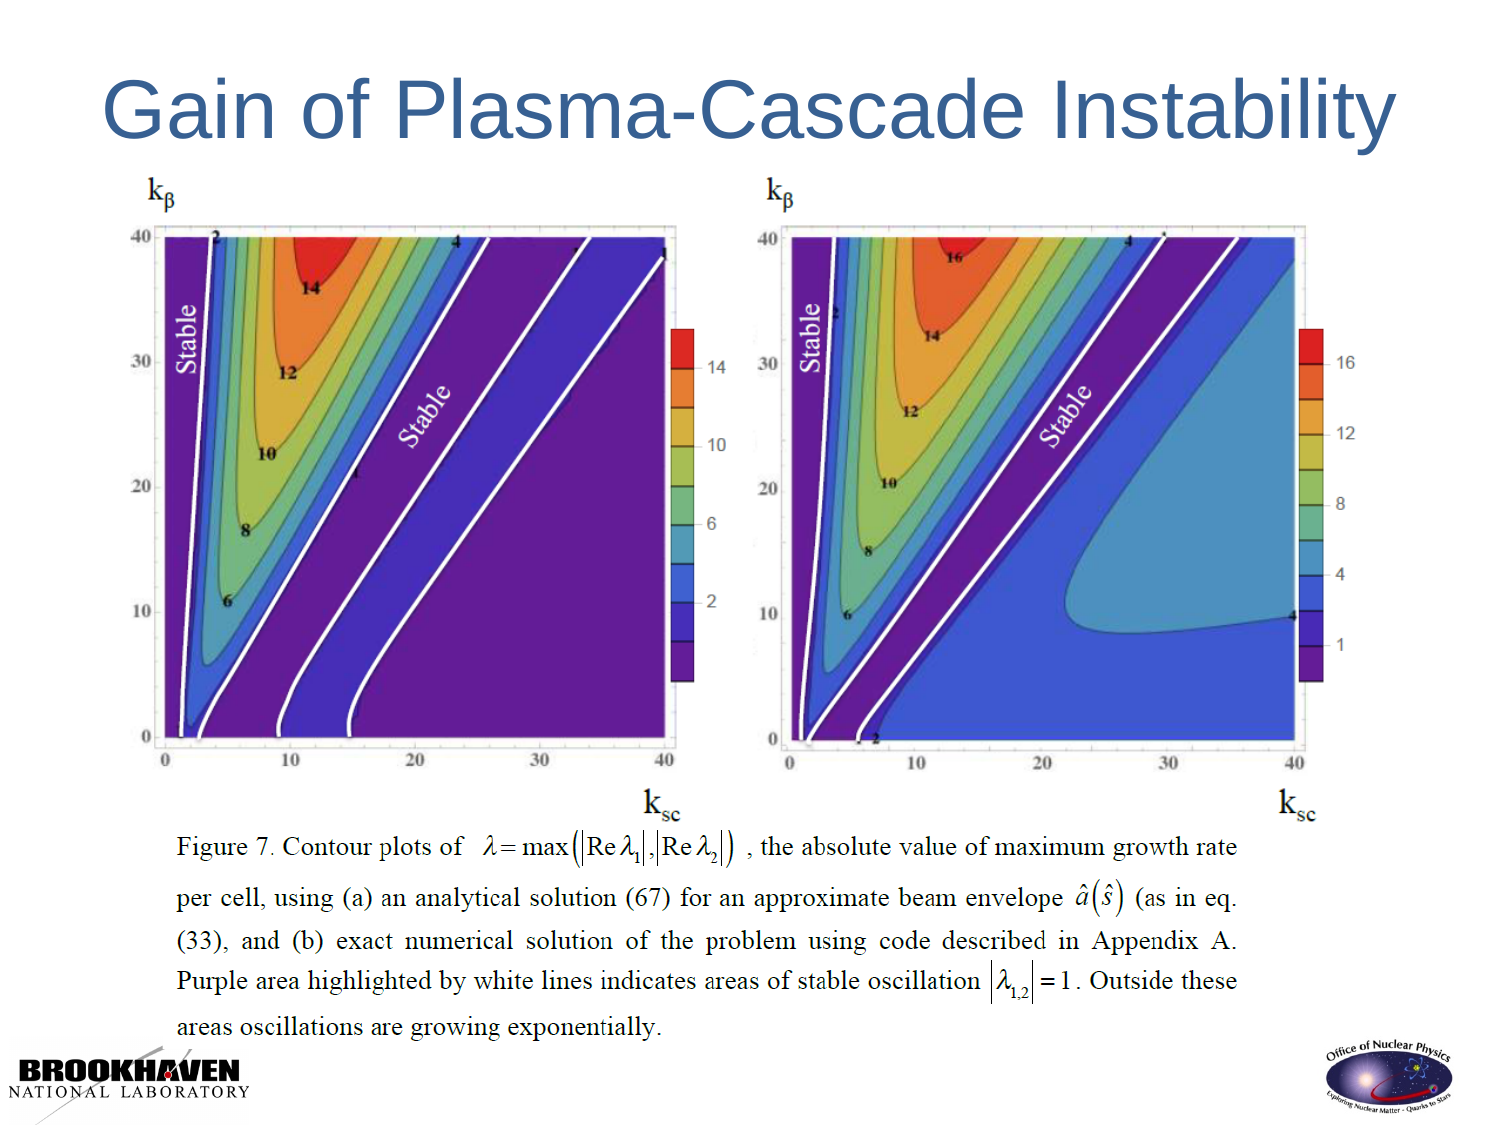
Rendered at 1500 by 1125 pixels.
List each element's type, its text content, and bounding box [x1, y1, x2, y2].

picture [9, 162, 1366, 1125]
picture [1306, 1036, 1470, 1122]
title Gain of Plasma-Cascade Instability [75, 48, 1425, 192]
